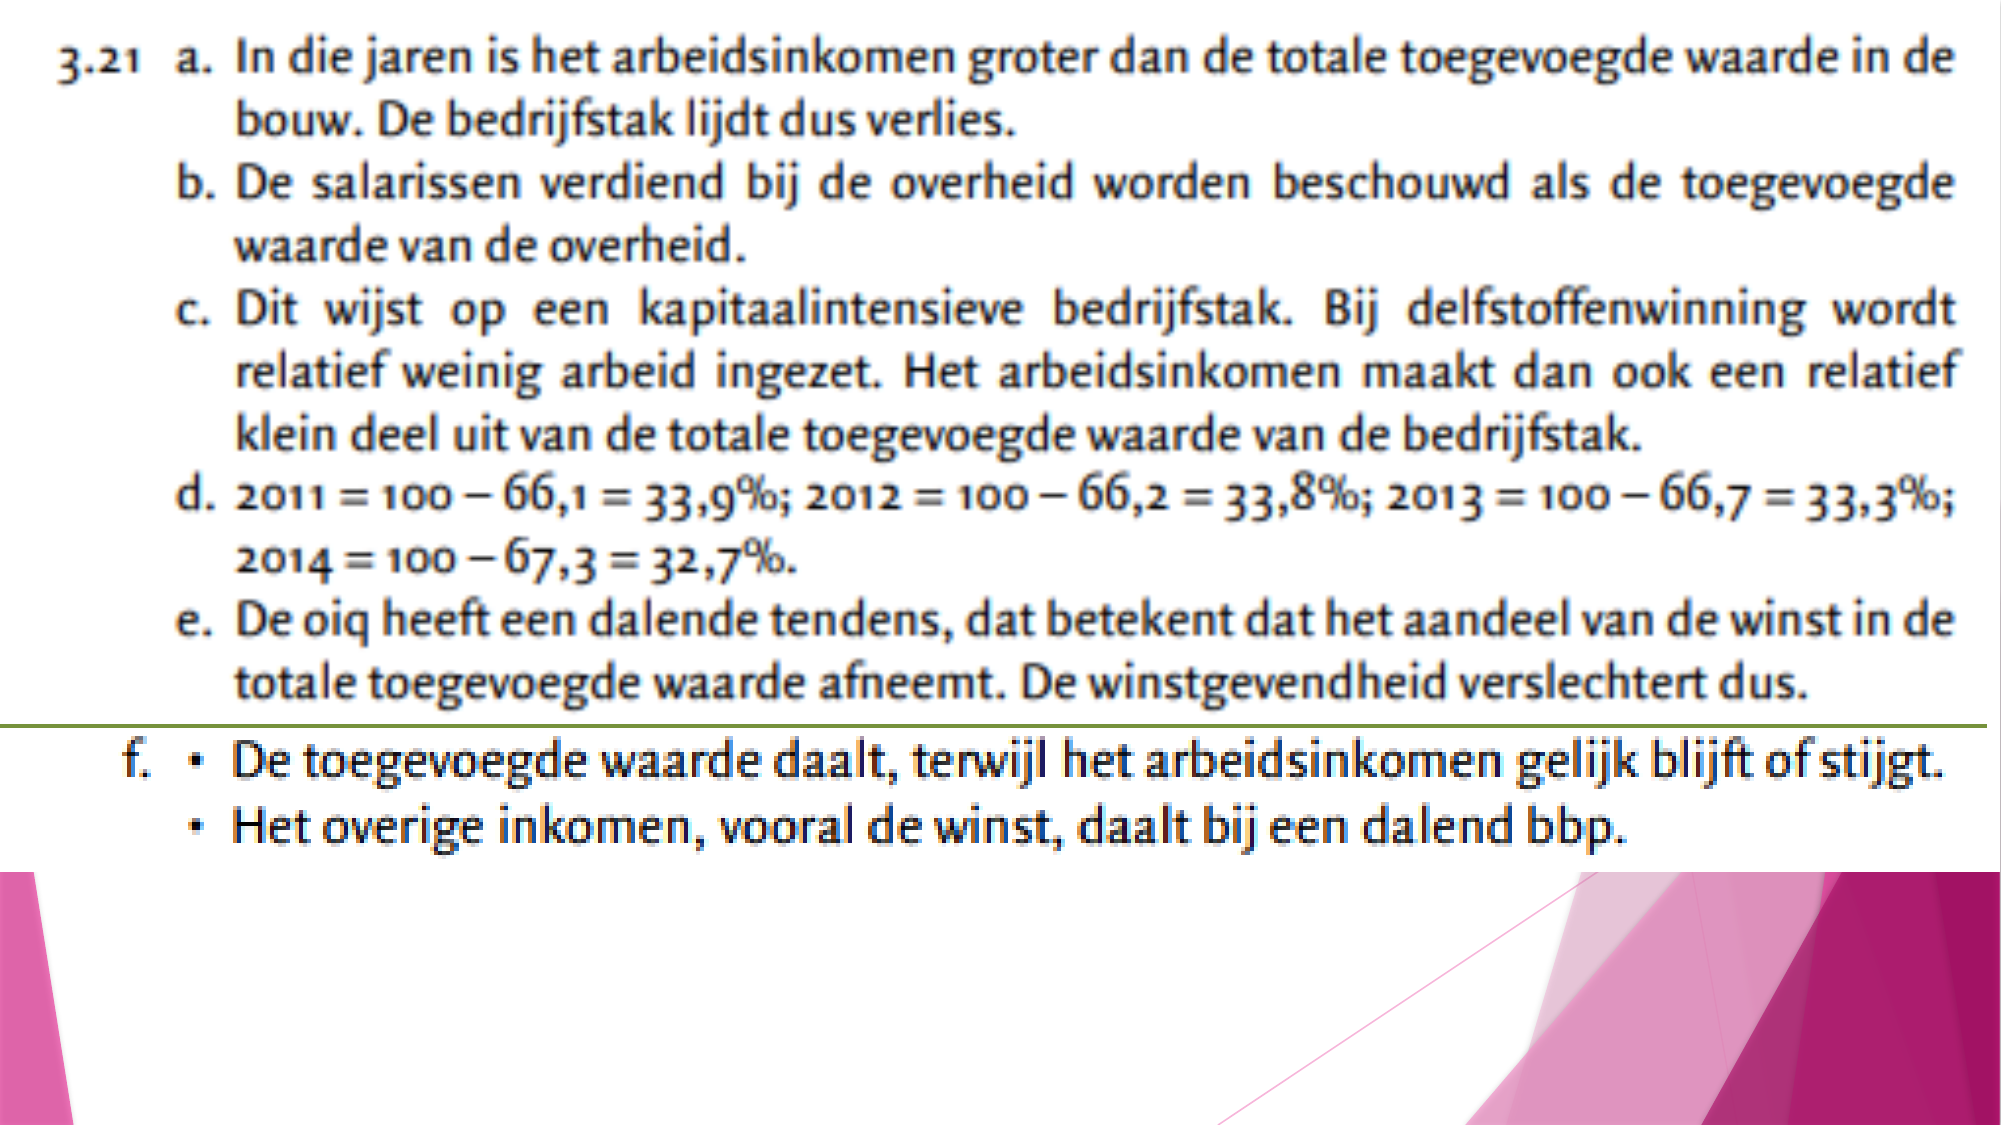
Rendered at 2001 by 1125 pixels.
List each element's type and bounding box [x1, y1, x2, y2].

picture [0, 0, 2000, 873]
